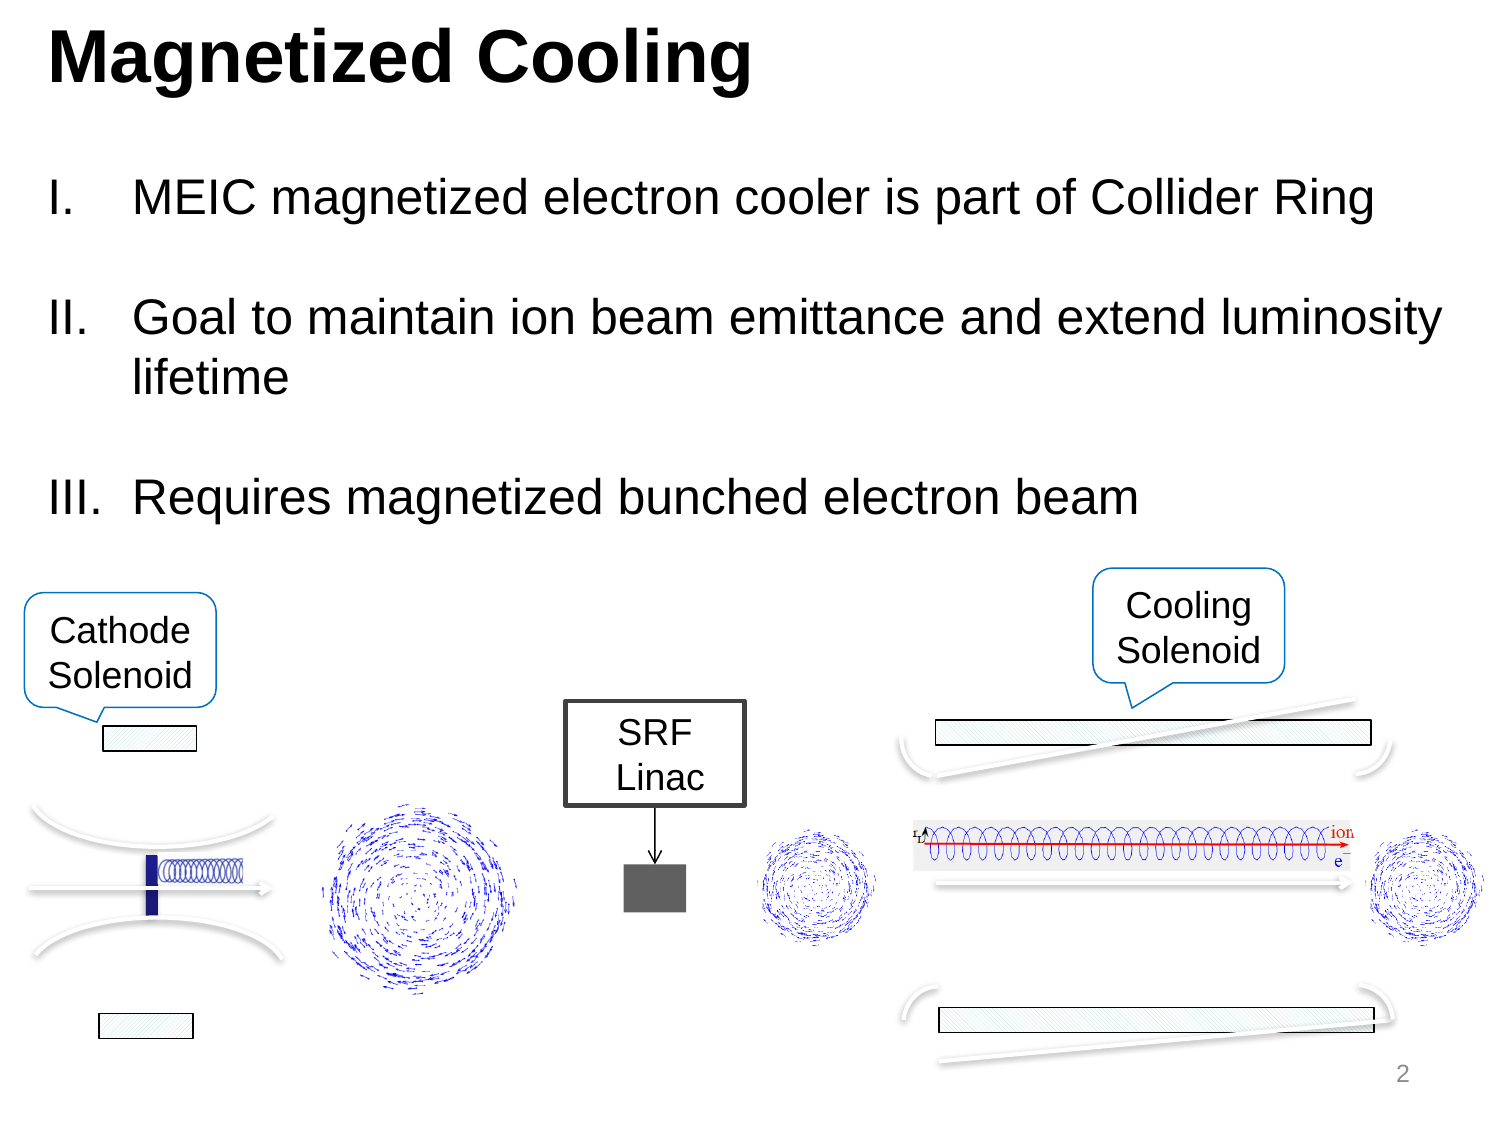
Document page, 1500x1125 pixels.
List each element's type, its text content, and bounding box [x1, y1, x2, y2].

text_box Magnetized Cooling [32, 0, 987, 119]
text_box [24, 567, 1489, 1062]
slide_number 2 [1074, 1070, 1425, 1103]
text_box MEIC magnetized electron cooler is part of Collider Ring Goal to maintain ion beam emittance and extend luminosity lifetime Requires magnetized bunched electron beam [32, 157, 1500, 533]
